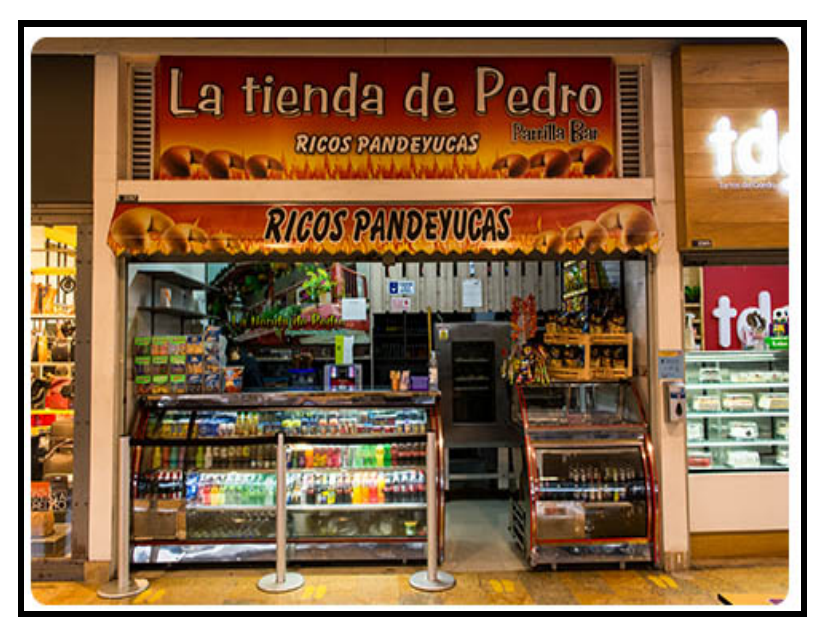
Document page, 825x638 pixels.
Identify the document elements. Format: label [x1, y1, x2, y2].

picture [20, 23, 802, 622]
text_box [20, 22, 805, 615]
